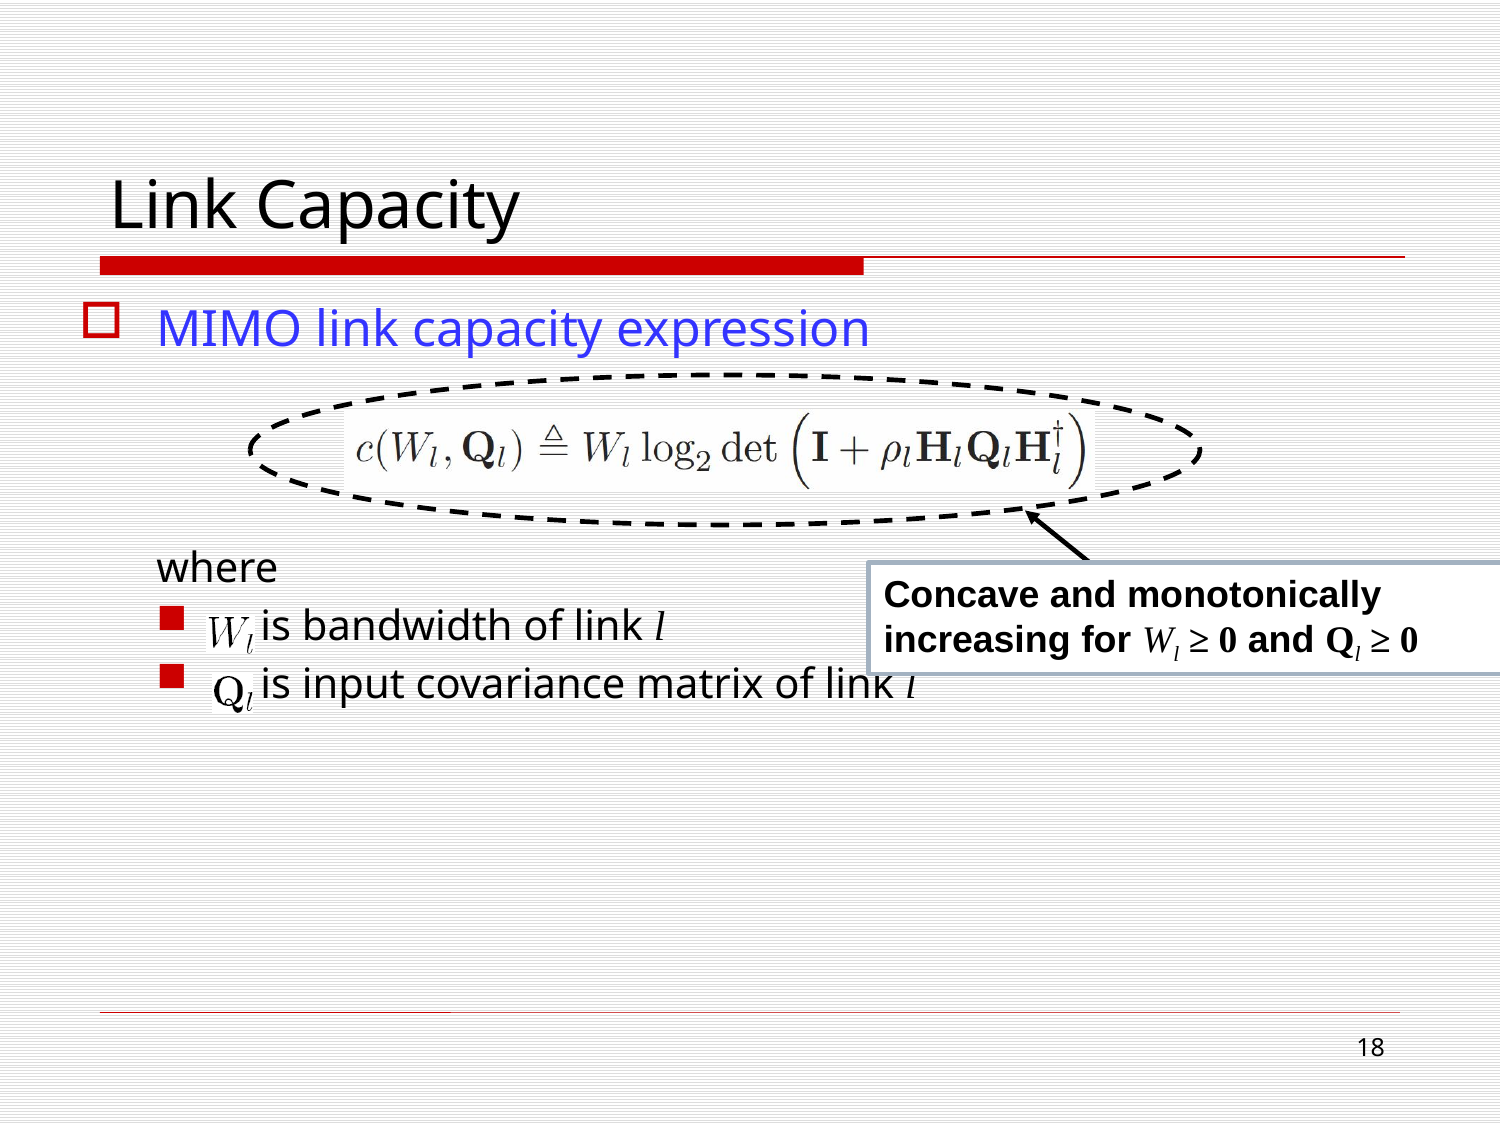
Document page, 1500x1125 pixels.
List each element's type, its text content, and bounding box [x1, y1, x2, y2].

title Link Capacity [94, 50, 1407, 250]
picture [343, 409, 1095, 492]
list MIMO link capacity expression where is bandwidth of link l is input covariance matrix of link l [64, 289, 1477, 1077]
picture [212, 674, 254, 715]
picture [206, 615, 249, 654]
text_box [249, 374, 1485, 669]
slide_number 18 [1074, 1024, 1400, 1103]
